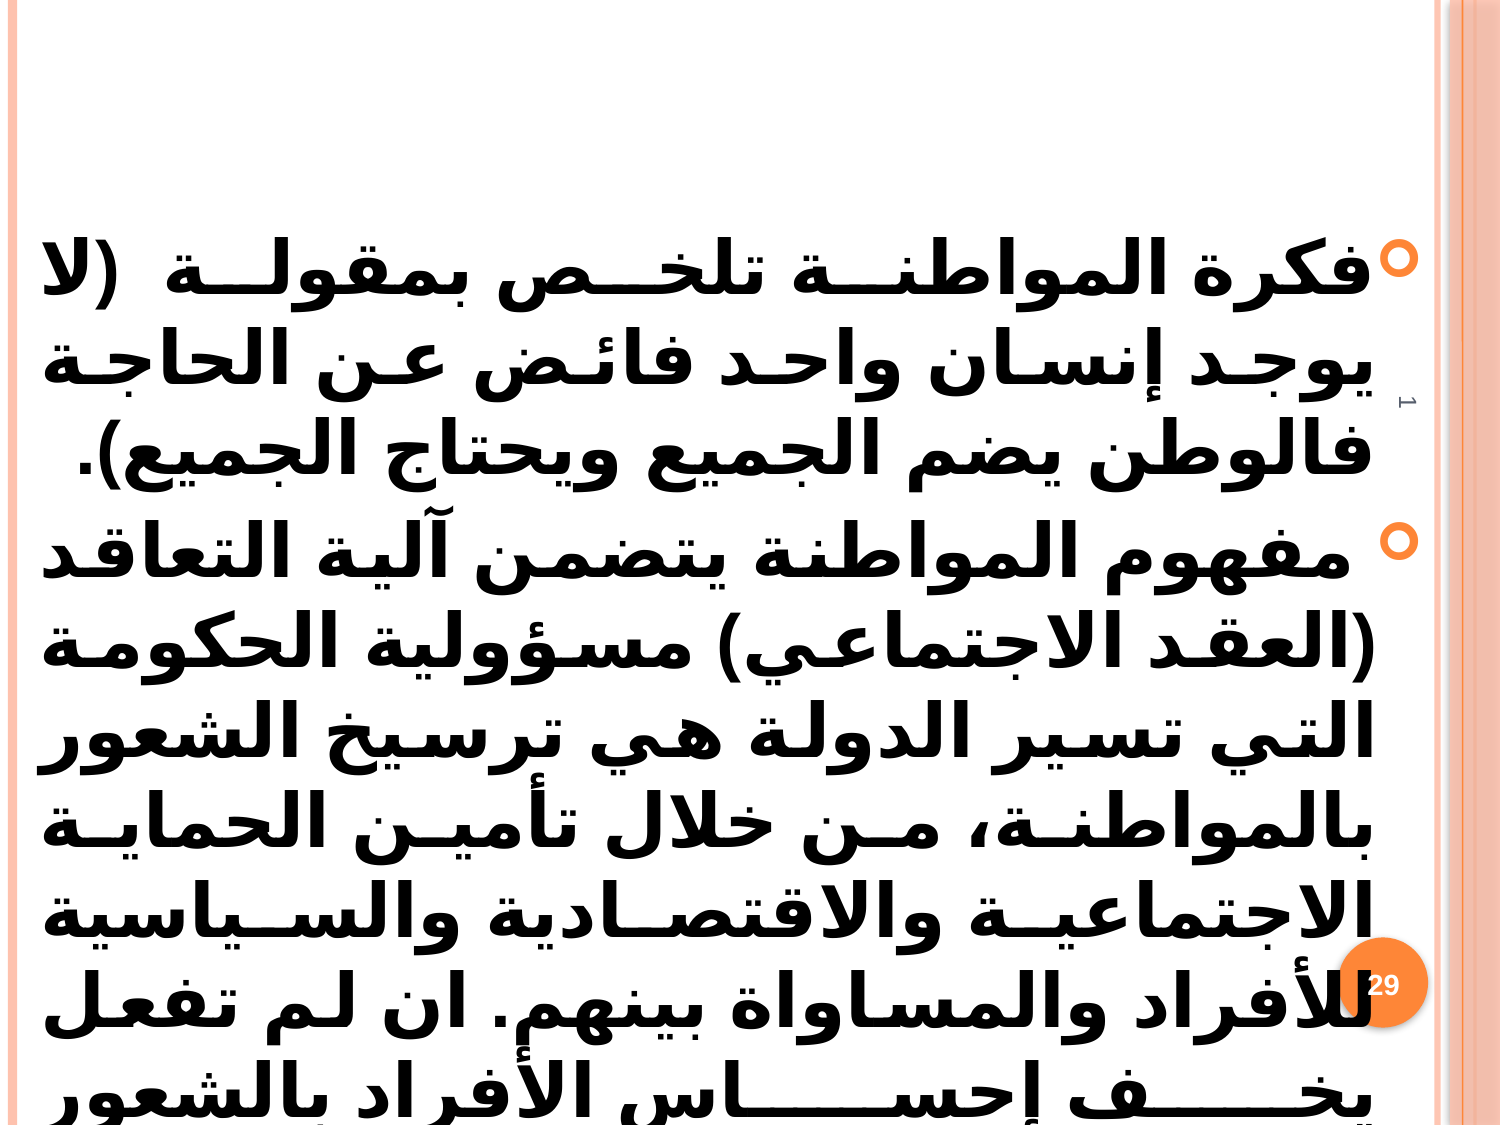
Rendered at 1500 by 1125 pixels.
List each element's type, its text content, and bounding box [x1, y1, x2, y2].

list فكرة المواطنة تلخص بمقولة (لا يوجد إنسان واحد فائض عن الحاجة فالوطن يضم الجميع ويحتاج الجميع‏). مفهوم المواطنة يتضمن آلية التعاقد (العقد الاجتماعي) مسؤولية الحكومة التي تسير الدولة هي ترسيخ الشعور بالمواطنة، من خلال تأمين الحماية الاجتماعية والاقتصادية والسياسية للأفراد والمساواة بينهم. ان لم تفعل يخف إحساس الأفراد بالشعور بالمواطنة والولاء لقانون المجتمع ،وعندها يبحثوا عن مرجعية أخرى تحميهم كالعودة إلى الطائفية والقبلية والجهوية. ‏ [24, 212, 1438, 1063]
slide_number 29 [1333, 940, 1434, 1026]
footer 1 [1379, 380, 1440, 906]
